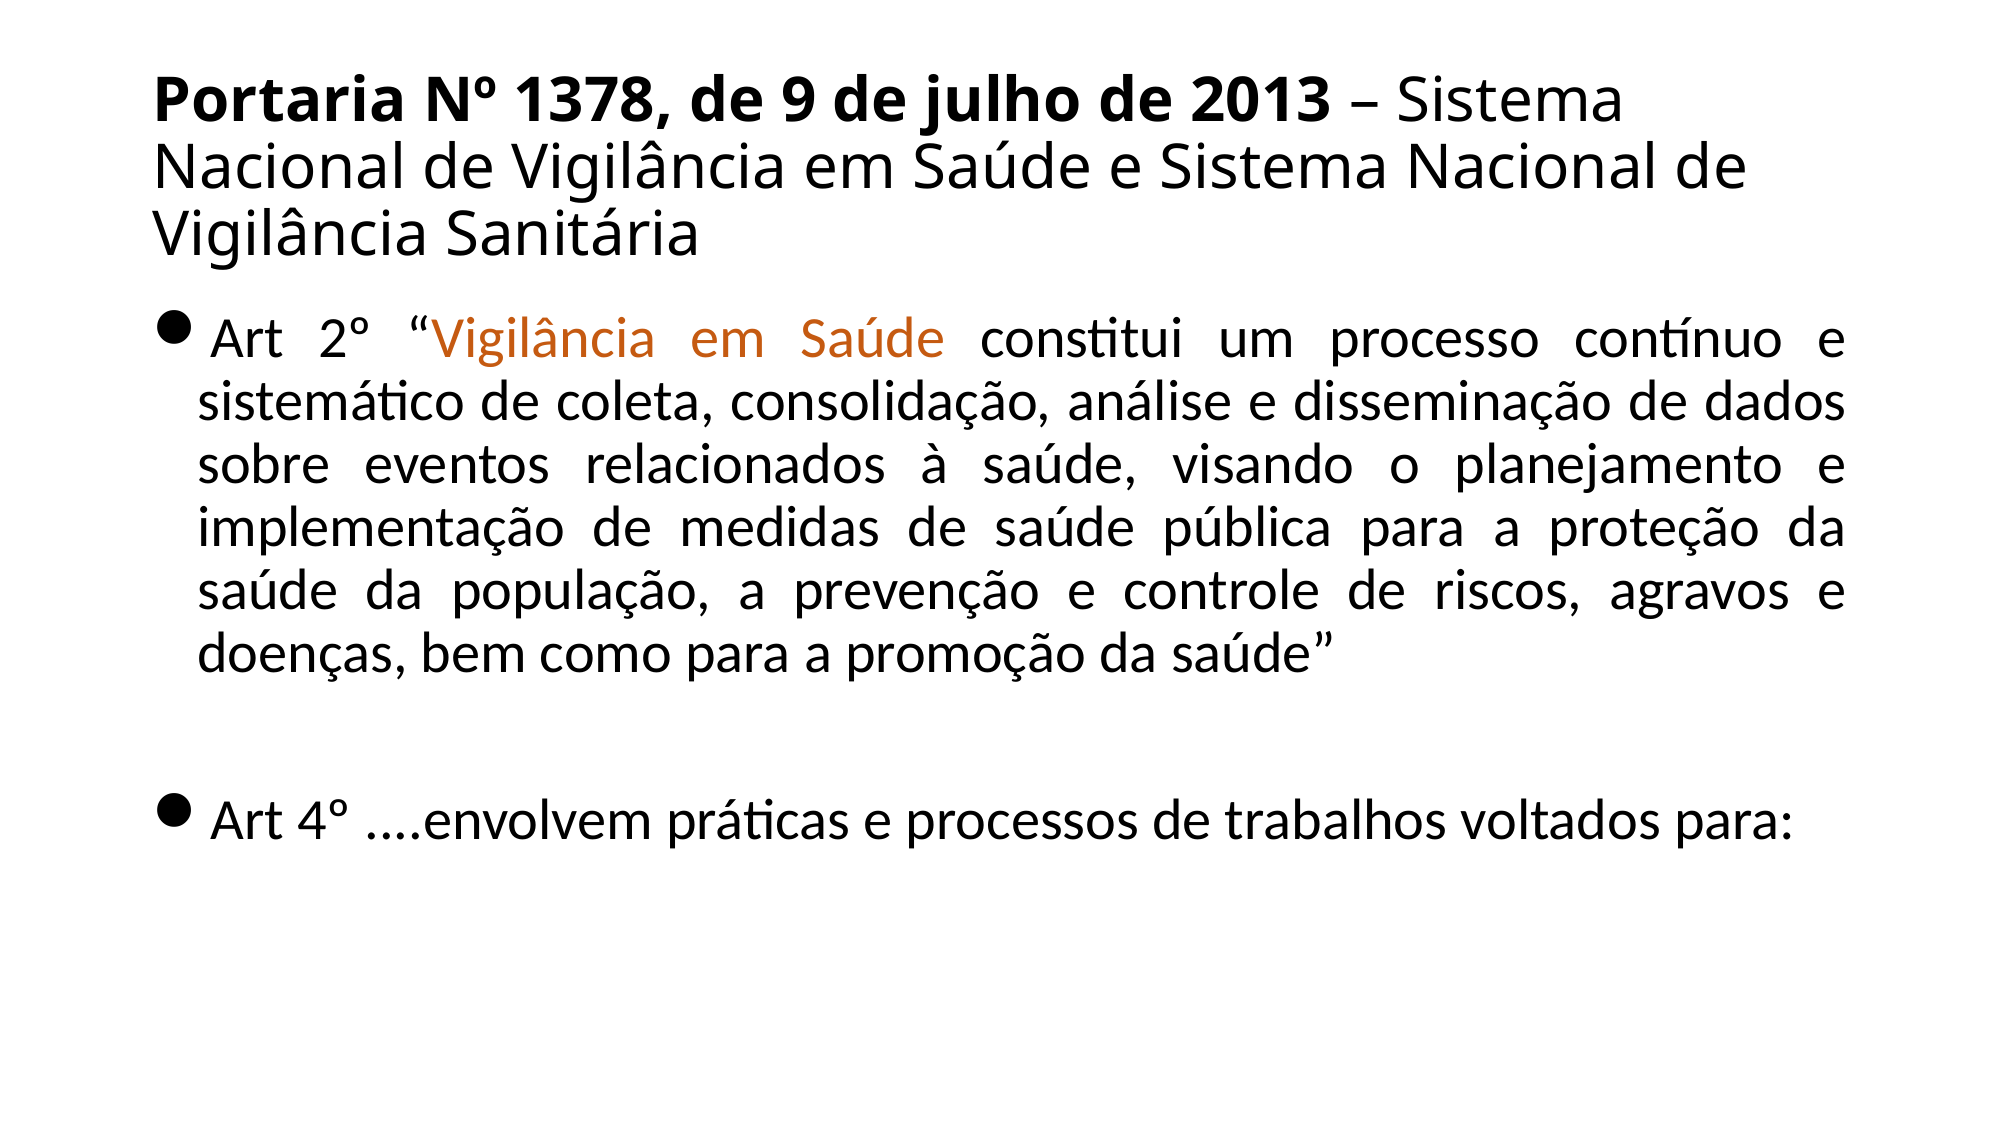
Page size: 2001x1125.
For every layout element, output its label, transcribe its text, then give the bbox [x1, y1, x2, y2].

title Portaria Nº 1378, de 9 de julho de 2013 – Sistema Nacional de Vigilância em Saúde e Sistema Nacional de Vigilância Sanitária [137, 59, 1863, 278]
list Art 2º “Vigilância em Saúde constitui um processo contínuo e sistemático de coleta, consolidação, análise e disseminação de dados sobre eventos relacionados à saúde, visando o planejamento e implementação de medidas de saúde pública para a proteção da saúde da população, a prevenção e controle de riscos, agravos e doenças, bem como para a promoção da saúde” Art 4º ....envolvem práticas e processos de trabalhos voltados para: [137, 299, 1863, 1014]
